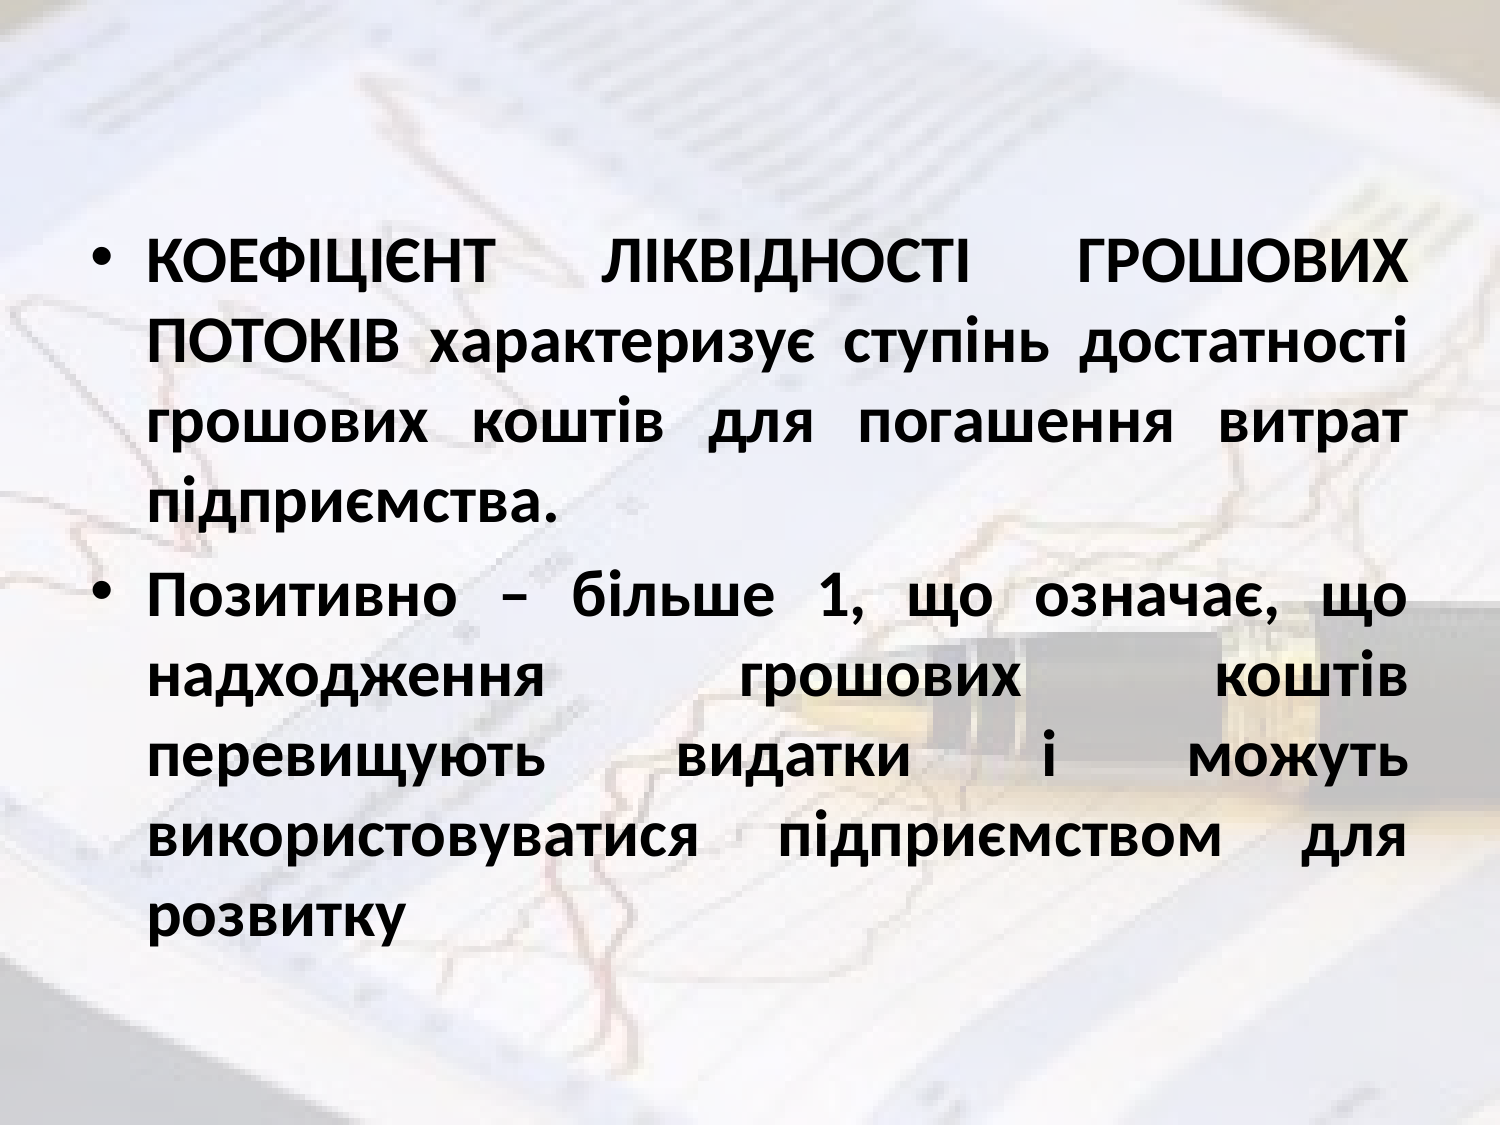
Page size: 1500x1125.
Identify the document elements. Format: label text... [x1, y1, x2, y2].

list КОЕФІЦІЄНТ ЛІКВІДНОСТІ ГРОШОВИХ ПОТОКІВ характеризує ступінь достатності грошових коштів для погашення витрат підприємства. Позитивно – більше 1, що означає, що надходження грошових коштів перевищують видатки і можуть використовуватися підприємством для розвитку [75, 208, 1425, 1005]
